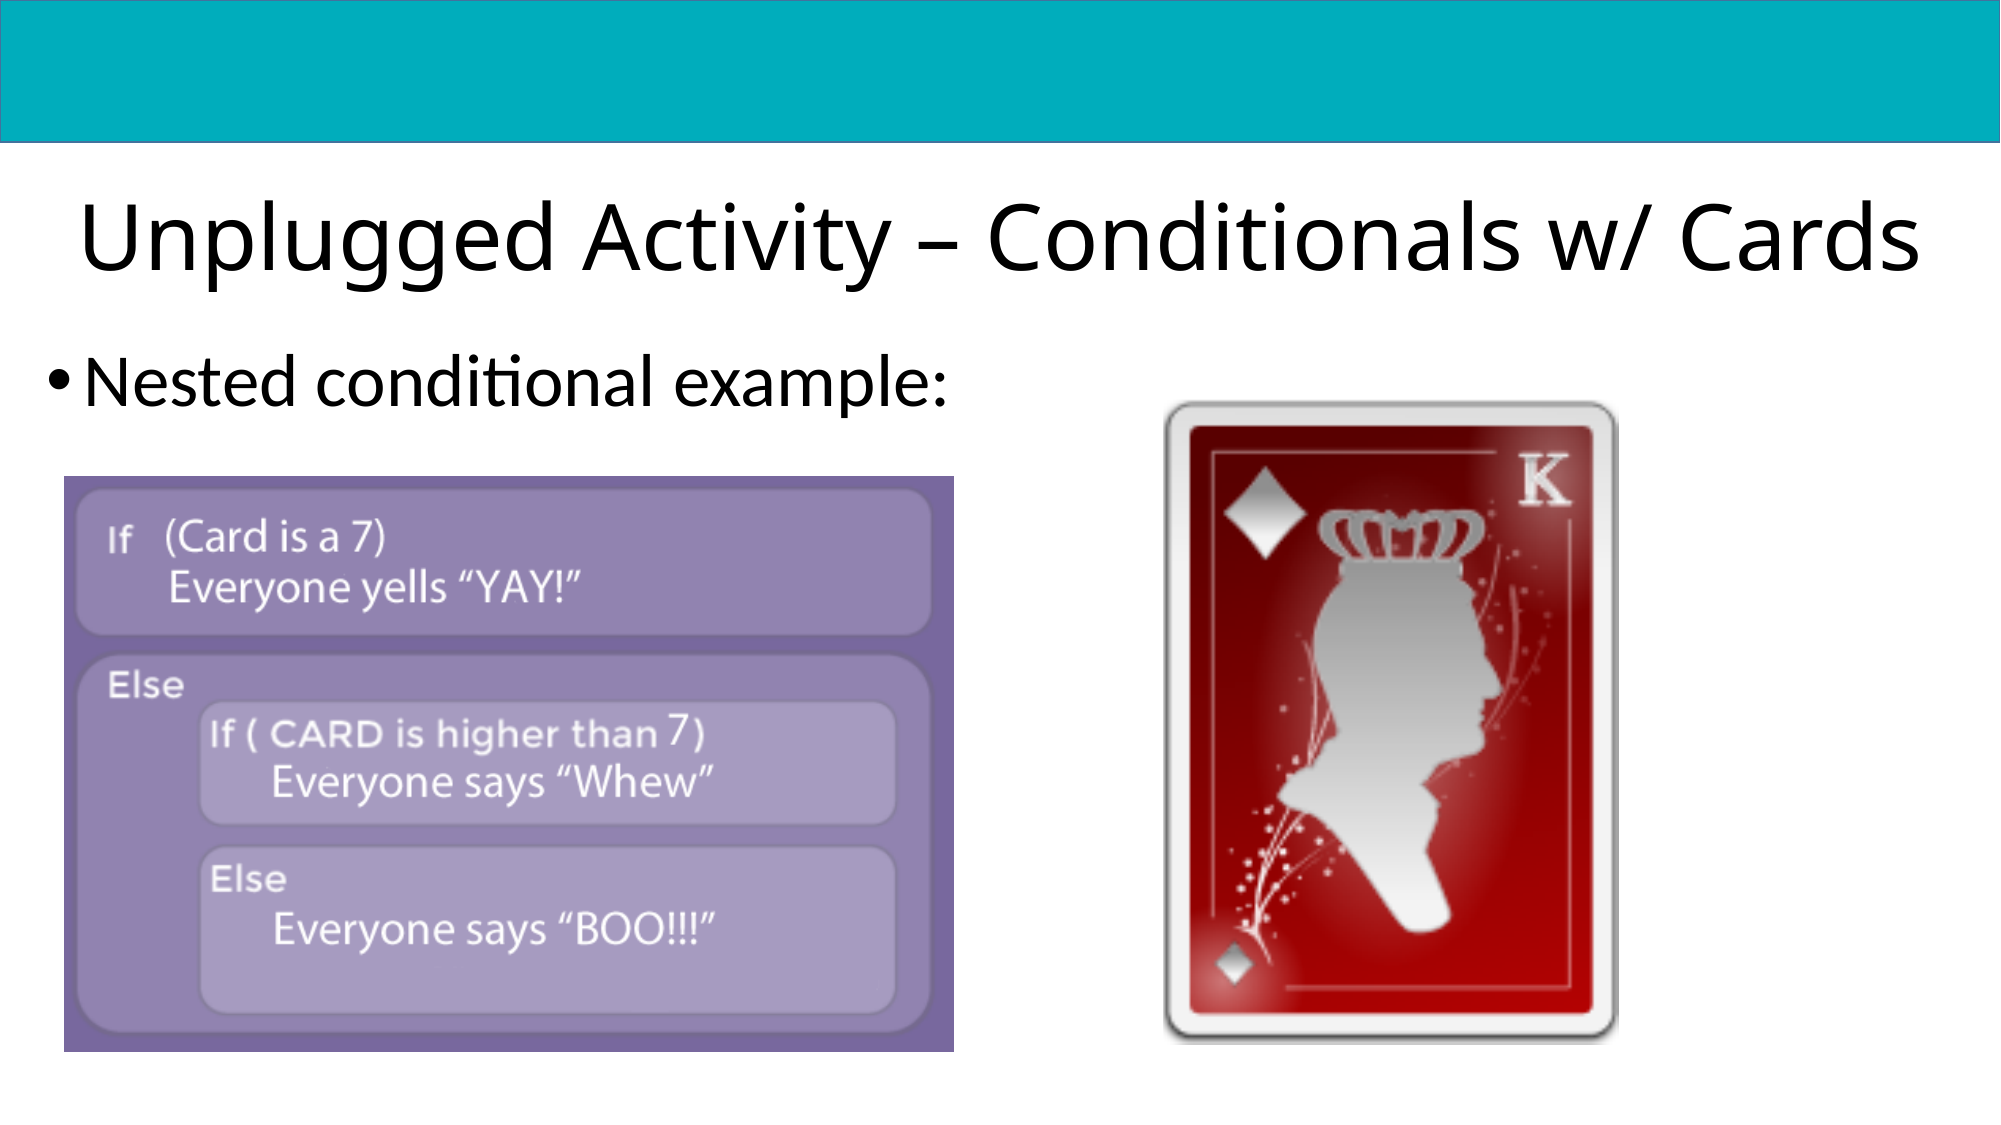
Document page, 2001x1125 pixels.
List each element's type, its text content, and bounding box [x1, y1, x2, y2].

picture [1163, 399, 1619, 1045]
text_box Nested conditional example: [31, 334, 1000, 1054]
picture [64, 476, 954, 1052]
text_box Unplugged Activity – Conditionals w/ Cards [64, 191, 1973, 296]
text_box [0, 0, 2000, 143]
